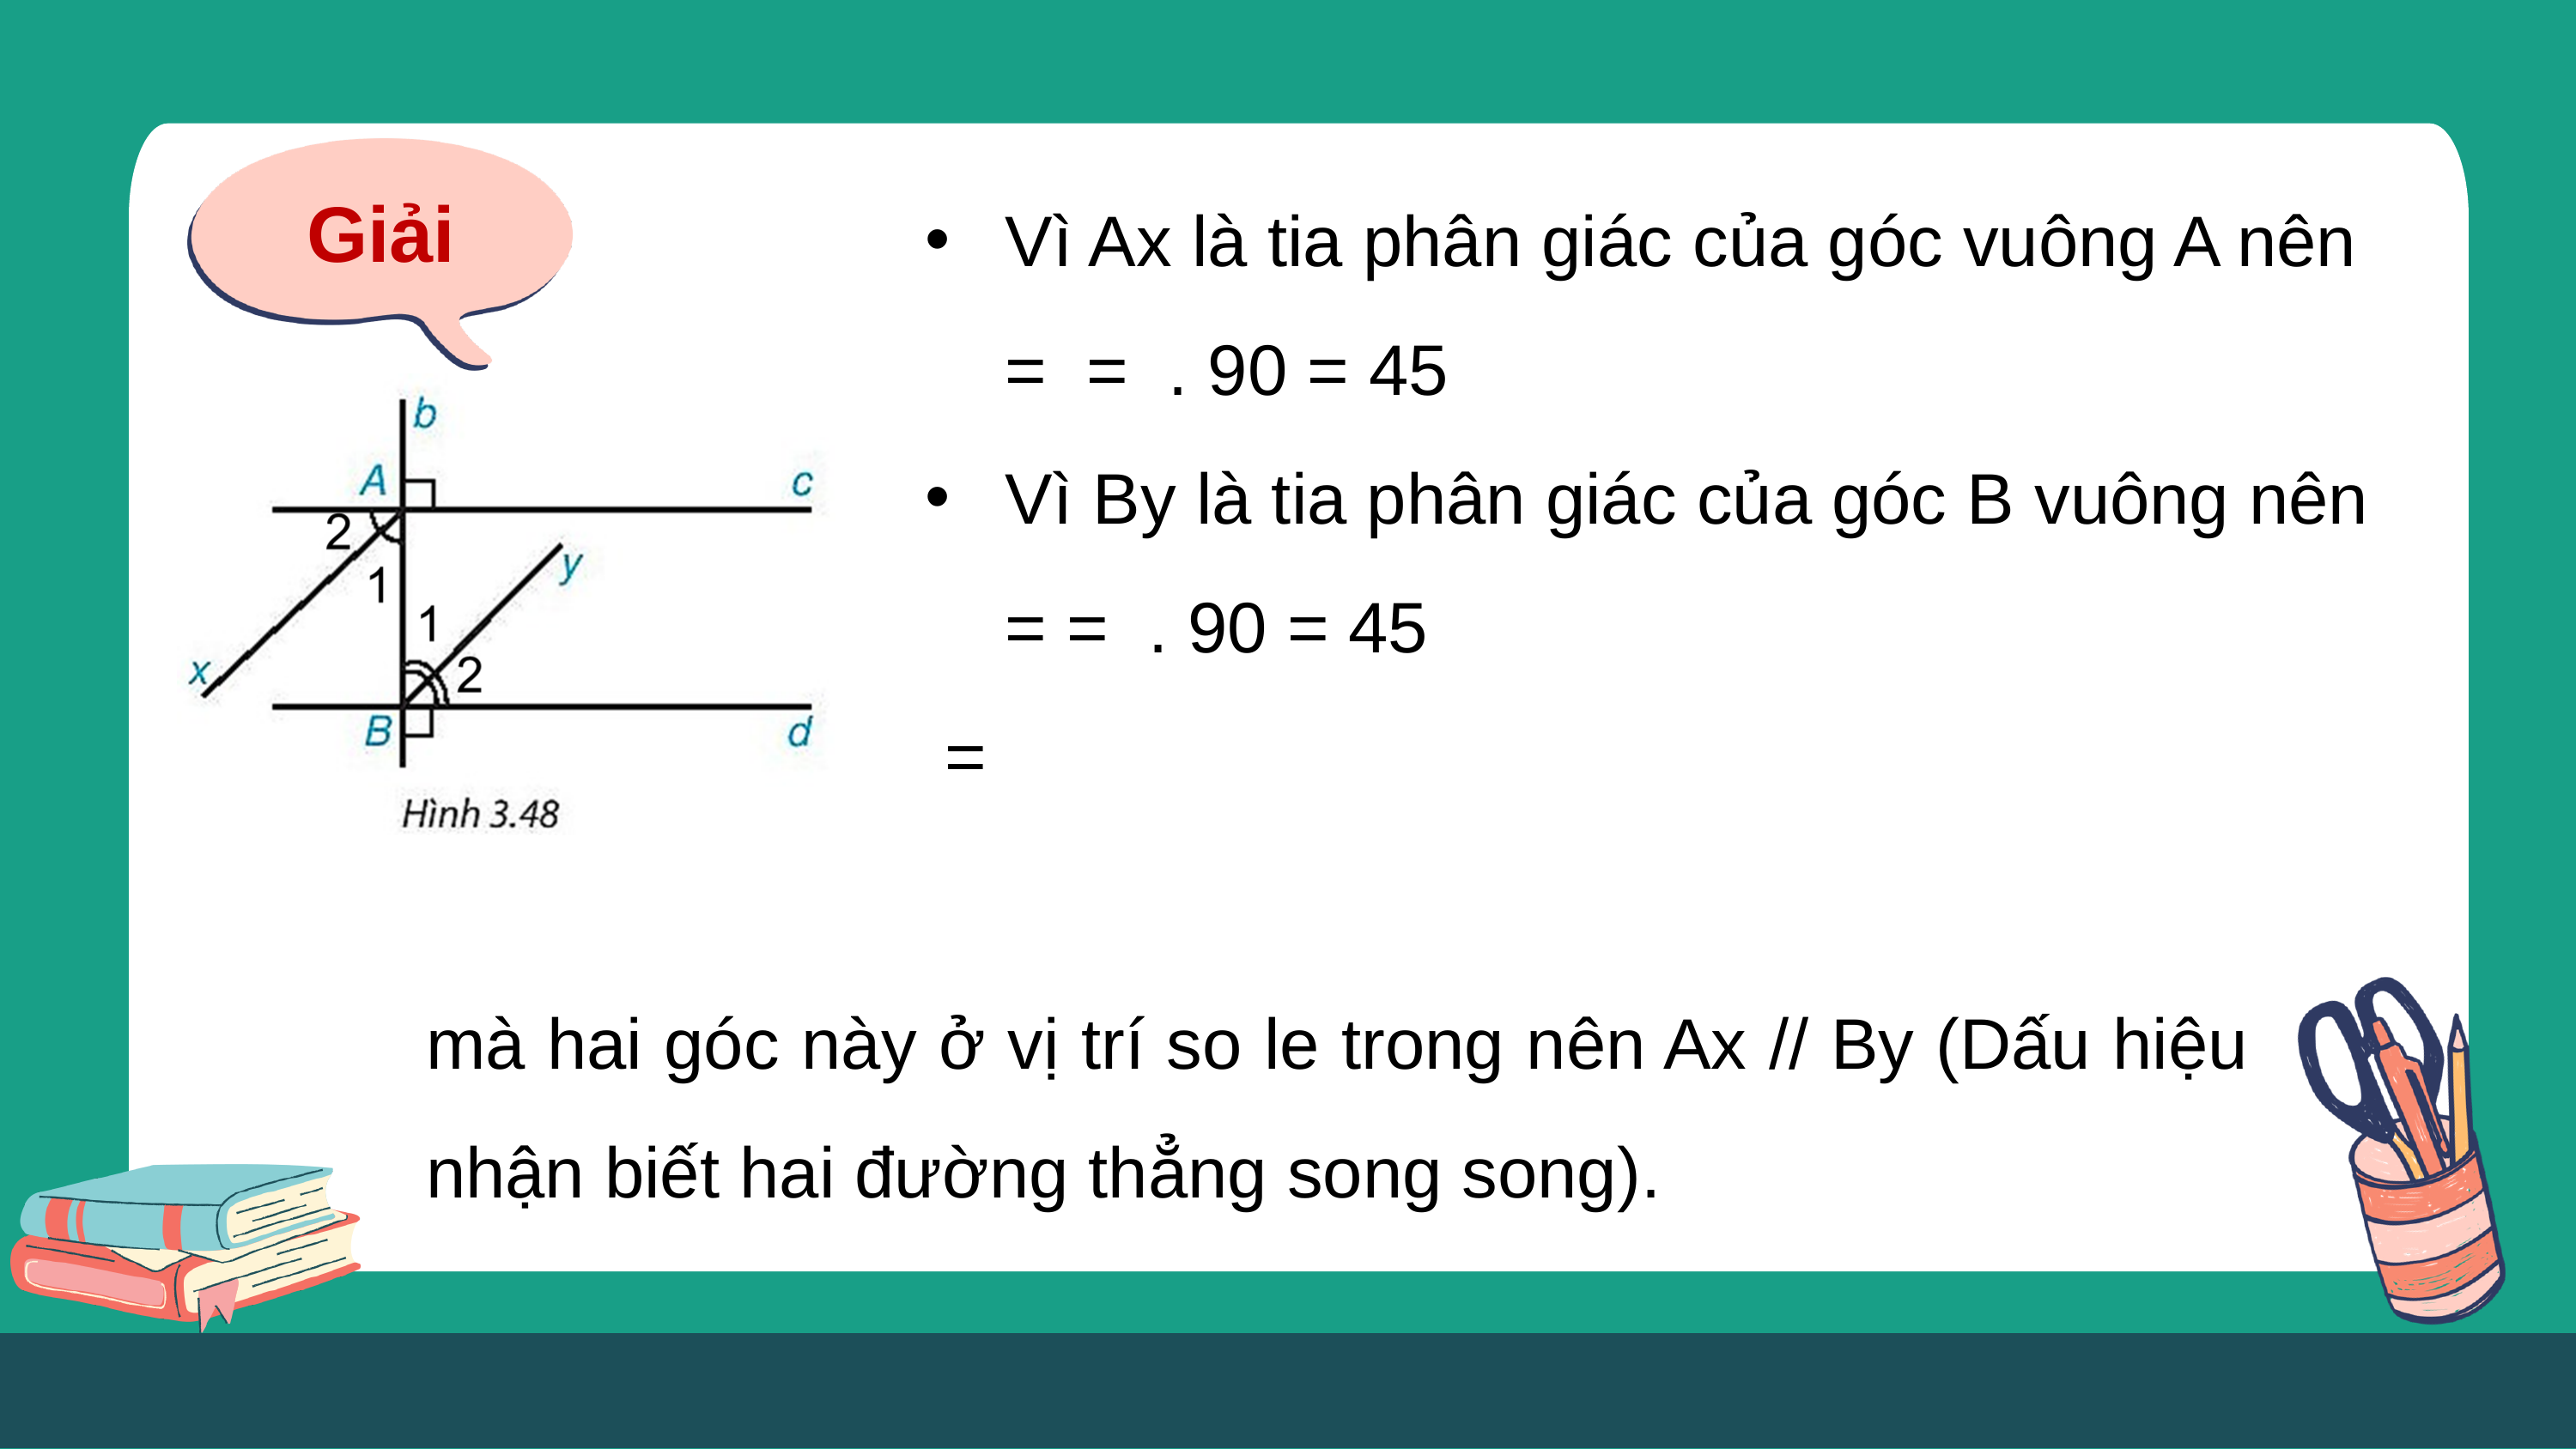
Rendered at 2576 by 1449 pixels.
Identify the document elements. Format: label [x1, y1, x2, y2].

text_box [128, 123, 2470, 1272]
picture [185, 123, 580, 371]
picture [2286, 961, 2528, 1343]
picture [9, 1164, 361, 1332]
text_box [0, 1332, 2576, 1449]
picture [176, 373, 835, 836]
